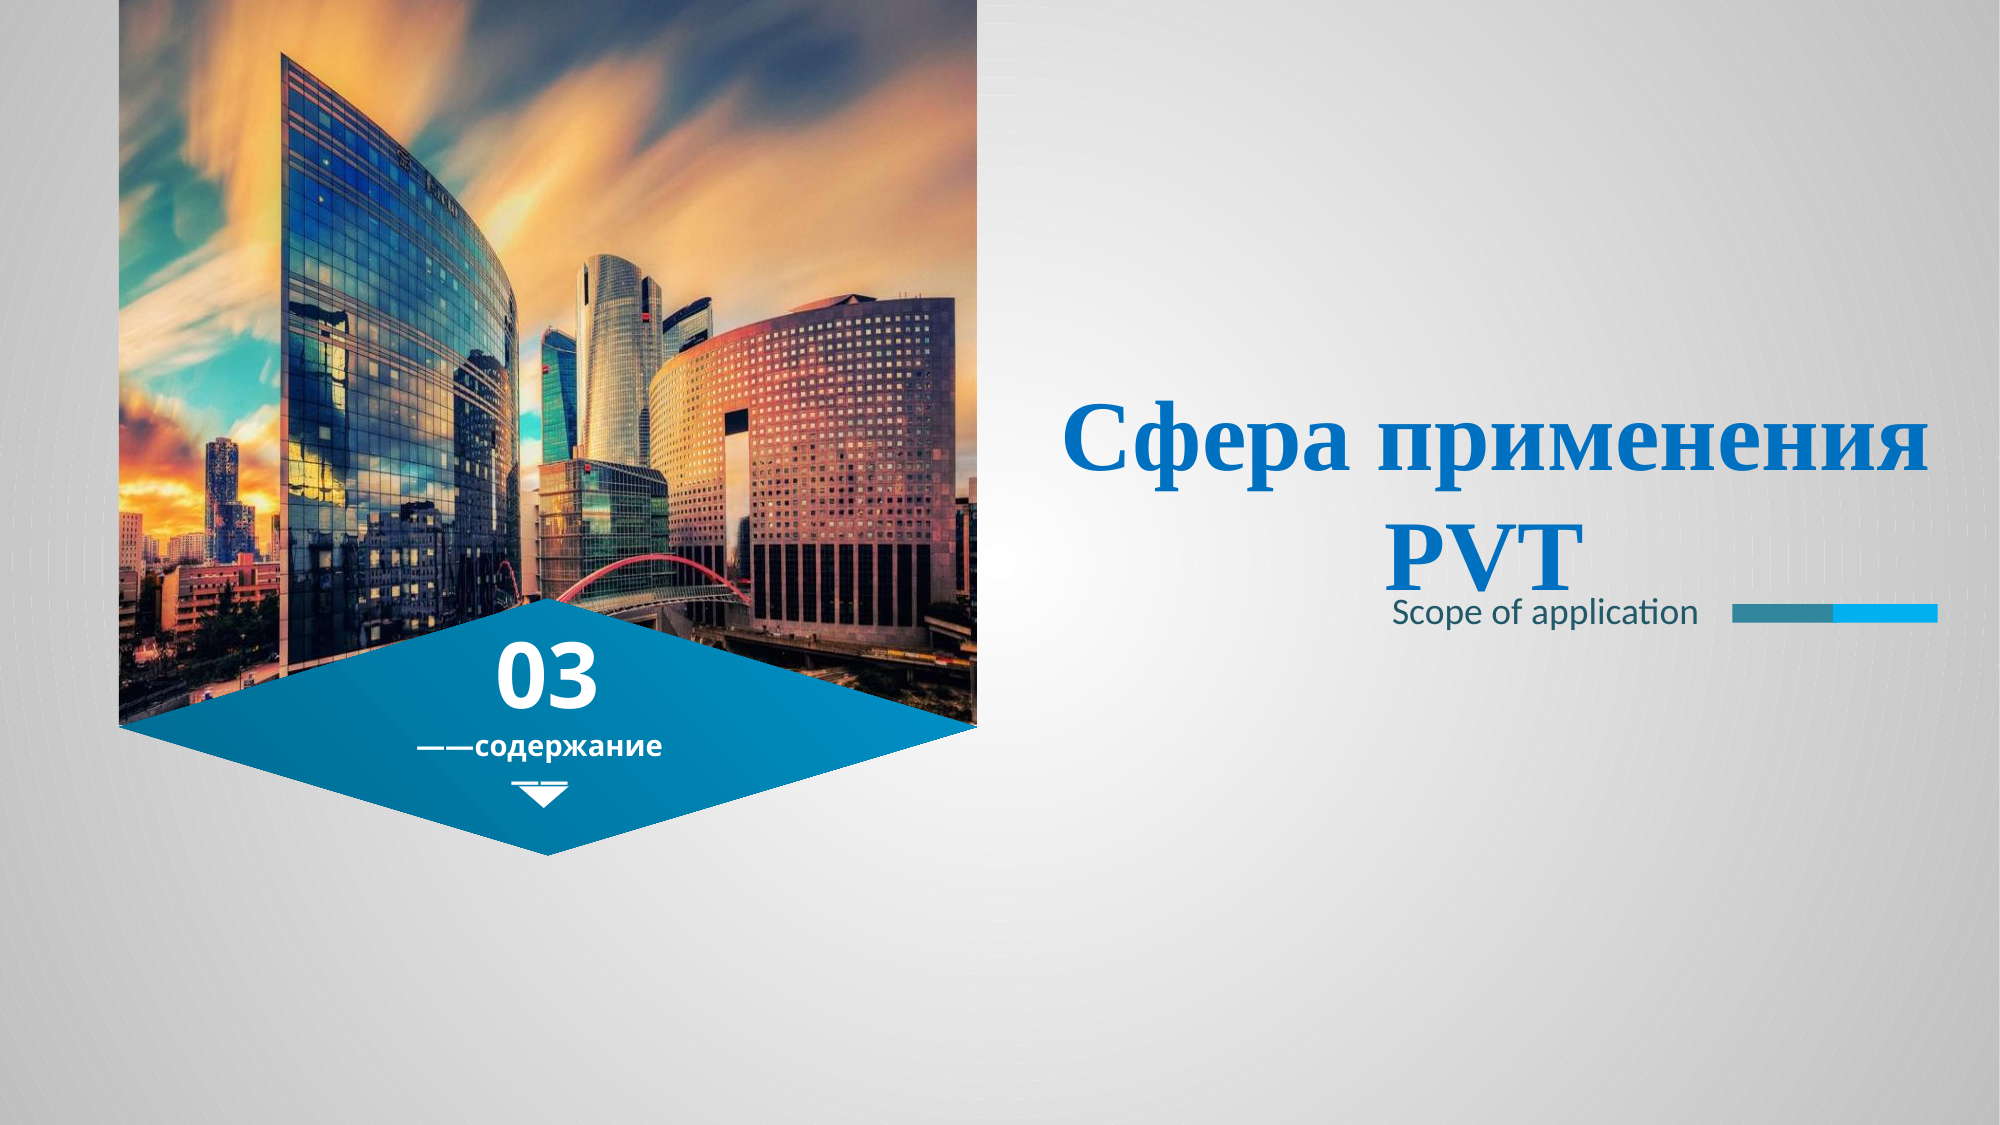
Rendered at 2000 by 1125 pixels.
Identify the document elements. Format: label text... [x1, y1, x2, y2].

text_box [118, 598, 978, 856]
text_box Сфера применения PVT [952, 362, 2000, 798]
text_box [1731, 603, 1938, 624]
text_box [117, 0, 979, 597]
